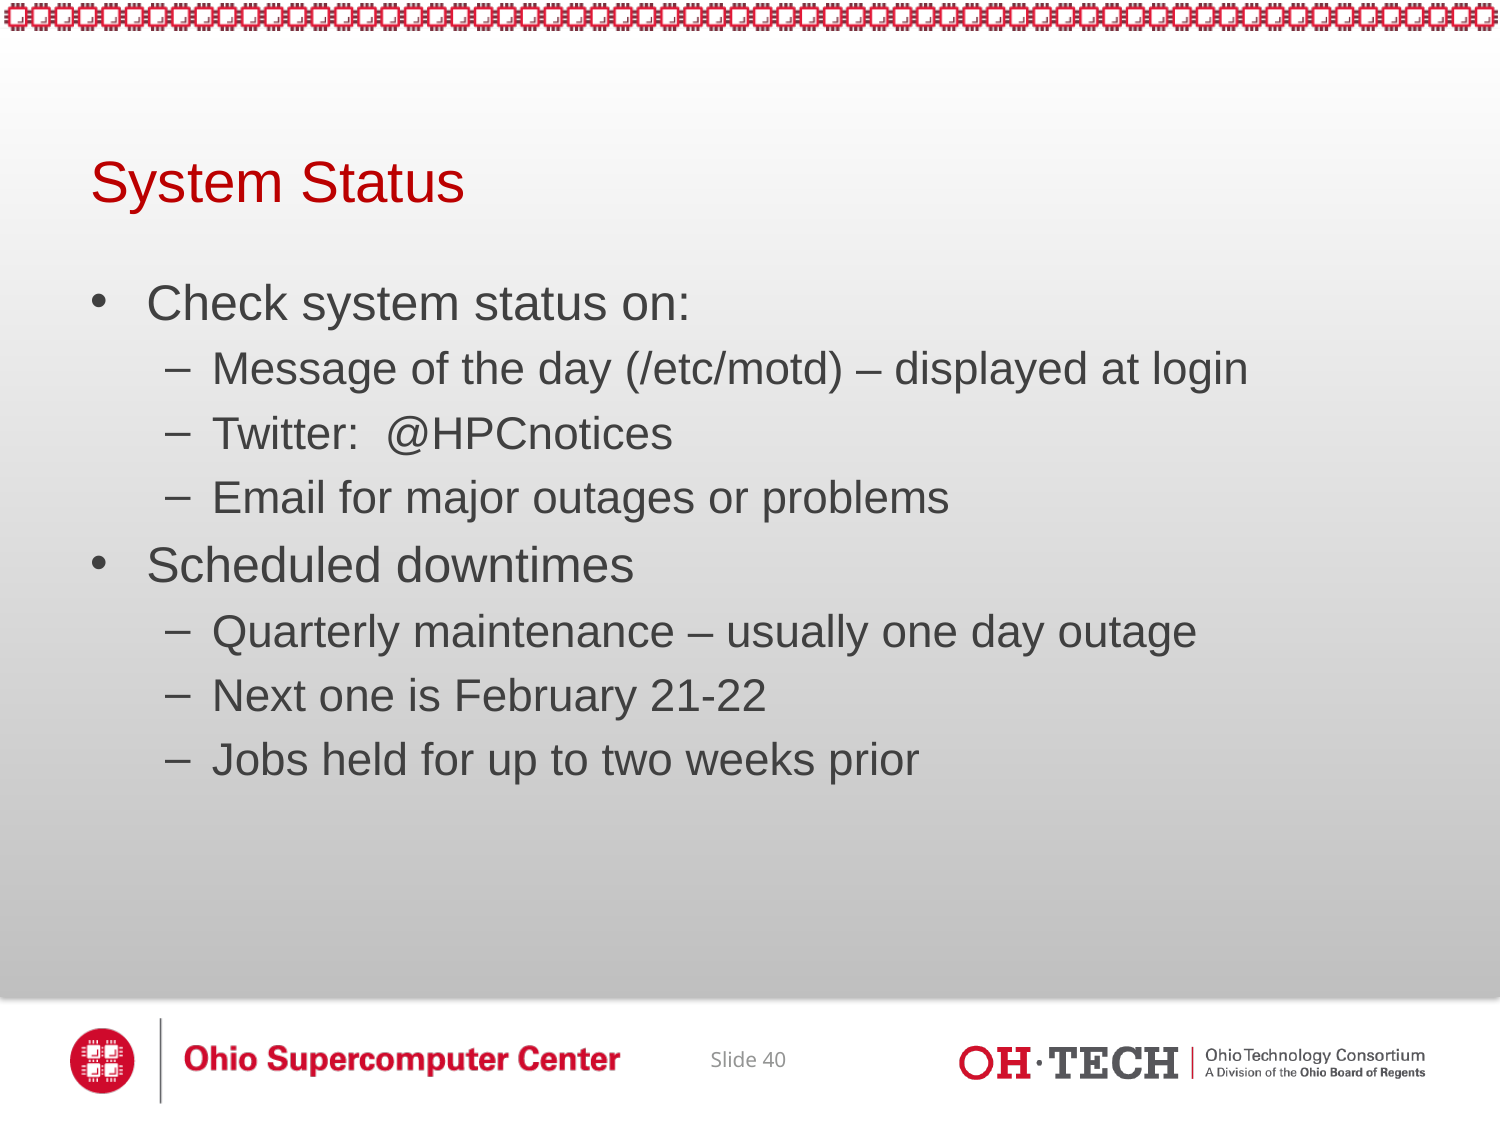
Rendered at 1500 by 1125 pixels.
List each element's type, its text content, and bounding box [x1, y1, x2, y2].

picture [949, 1032, 1441, 1091]
picture [69, 1017, 622, 1105]
list Check system status on: Message of the day (/etc/motd) – displayed at login Twitter: @HPCnotices Email for major outages or problems Scheduled downtimes Quarterly maintenance – usually one day outage Next one is February 21-22 Jobs held for up to two weeks prior [75, 262, 1425, 904]
title System Status [75, 125, 1425, 233]
picture [0, 3, 1500, 31]
